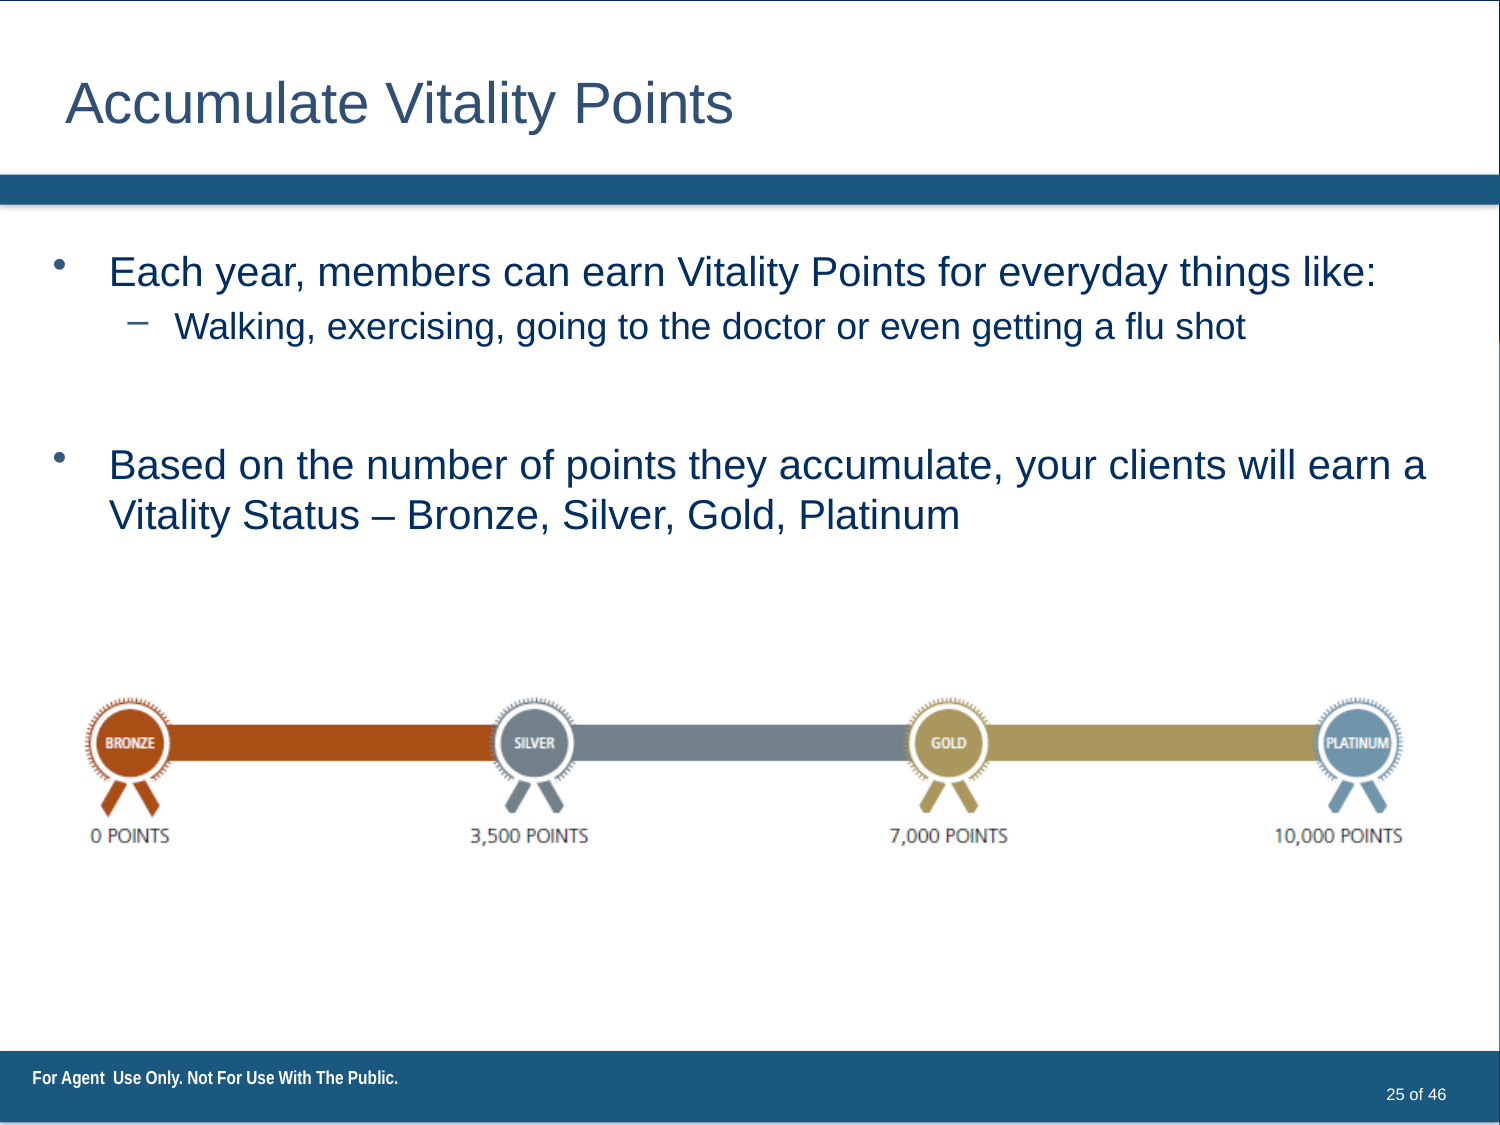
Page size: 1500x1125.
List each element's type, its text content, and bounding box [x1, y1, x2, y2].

picture [49, 692, 1442, 873]
list Each year, members can earn Vitality Points for everyday things like: Walking, exercising, going to the doctor or even getting a flu shot Based on the number of points they accumulate, your clients will earn a Vitality Status – Bronze, Silver, Gold, Platinum [37, 237, 1450, 1038]
title Accumulate Vitality Points [50, 37, 1163, 163]
